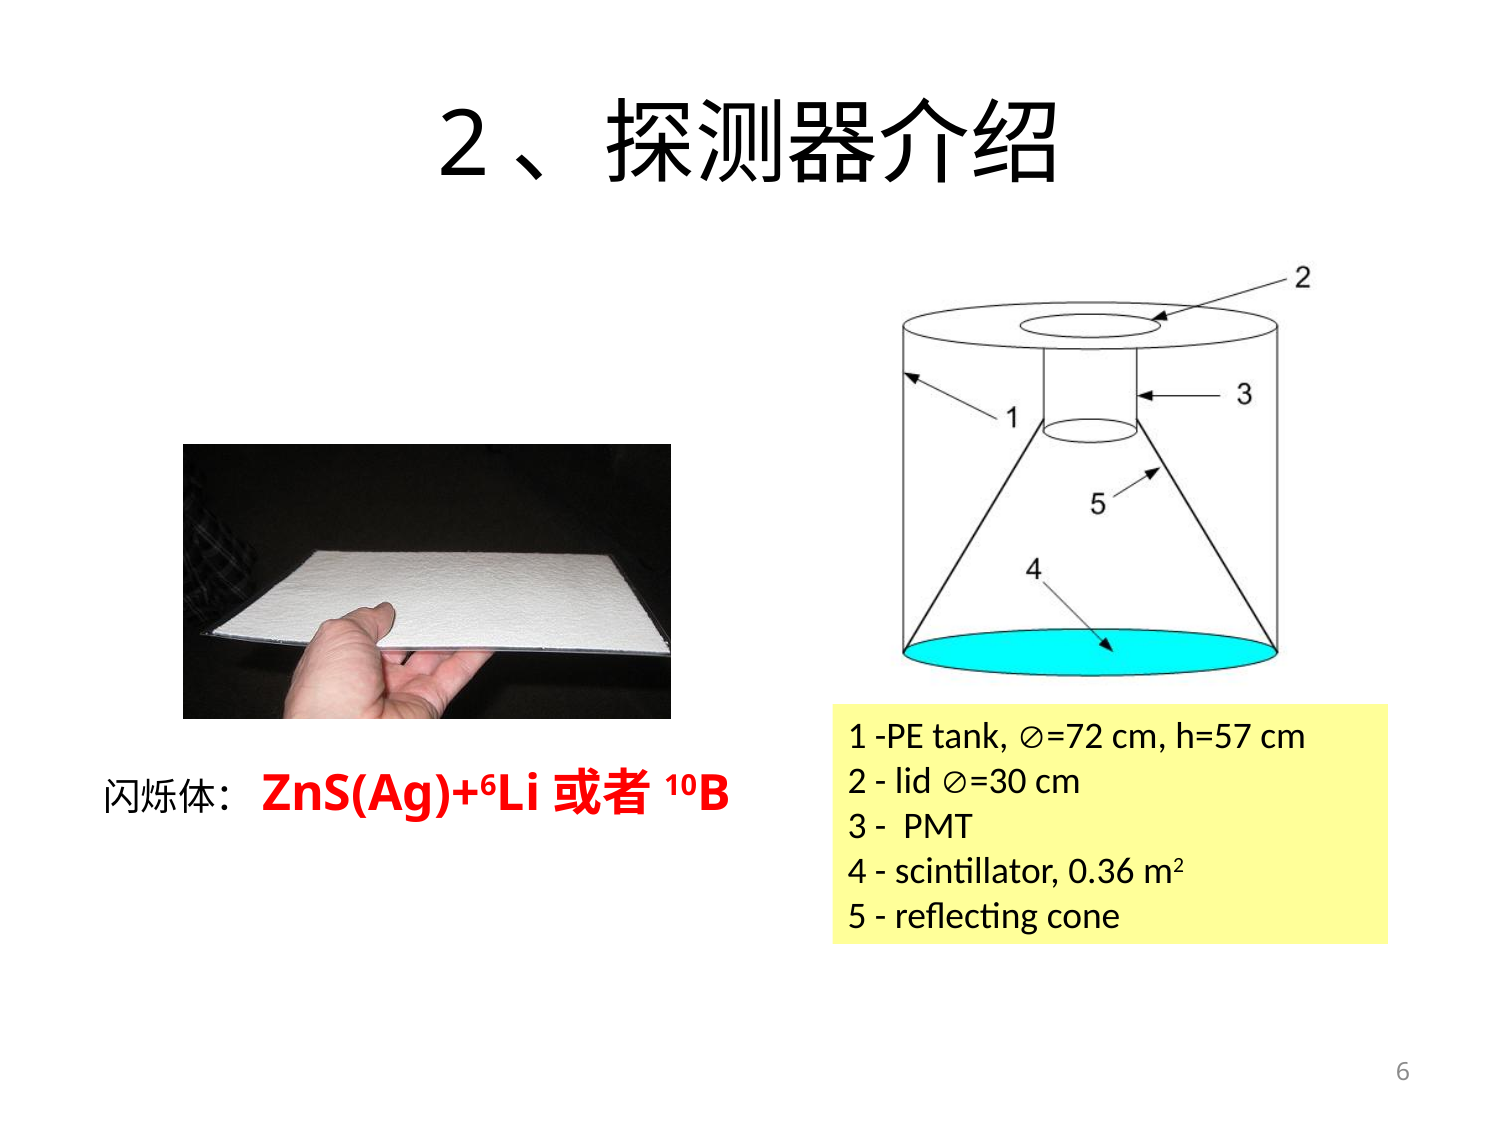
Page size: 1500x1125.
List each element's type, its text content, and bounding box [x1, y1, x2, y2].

title 2、探测器介绍 [75, 45, 1425, 233]
picture [182, 444, 671, 720]
slide_number 6 [1074, 1042, 1425, 1103]
text_box 1 -PE tank, =72 cm, h=57 cm 2 - lid =30 cm 3 - PMT 4 - scintillator, 0.36 m2 5 - reflecting cone [832, 704, 1388, 944]
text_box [832, 231, 1358, 700]
text_box 闪烁体：ZnS(Ag)+6Li或者10B [88, 752, 746, 828]
